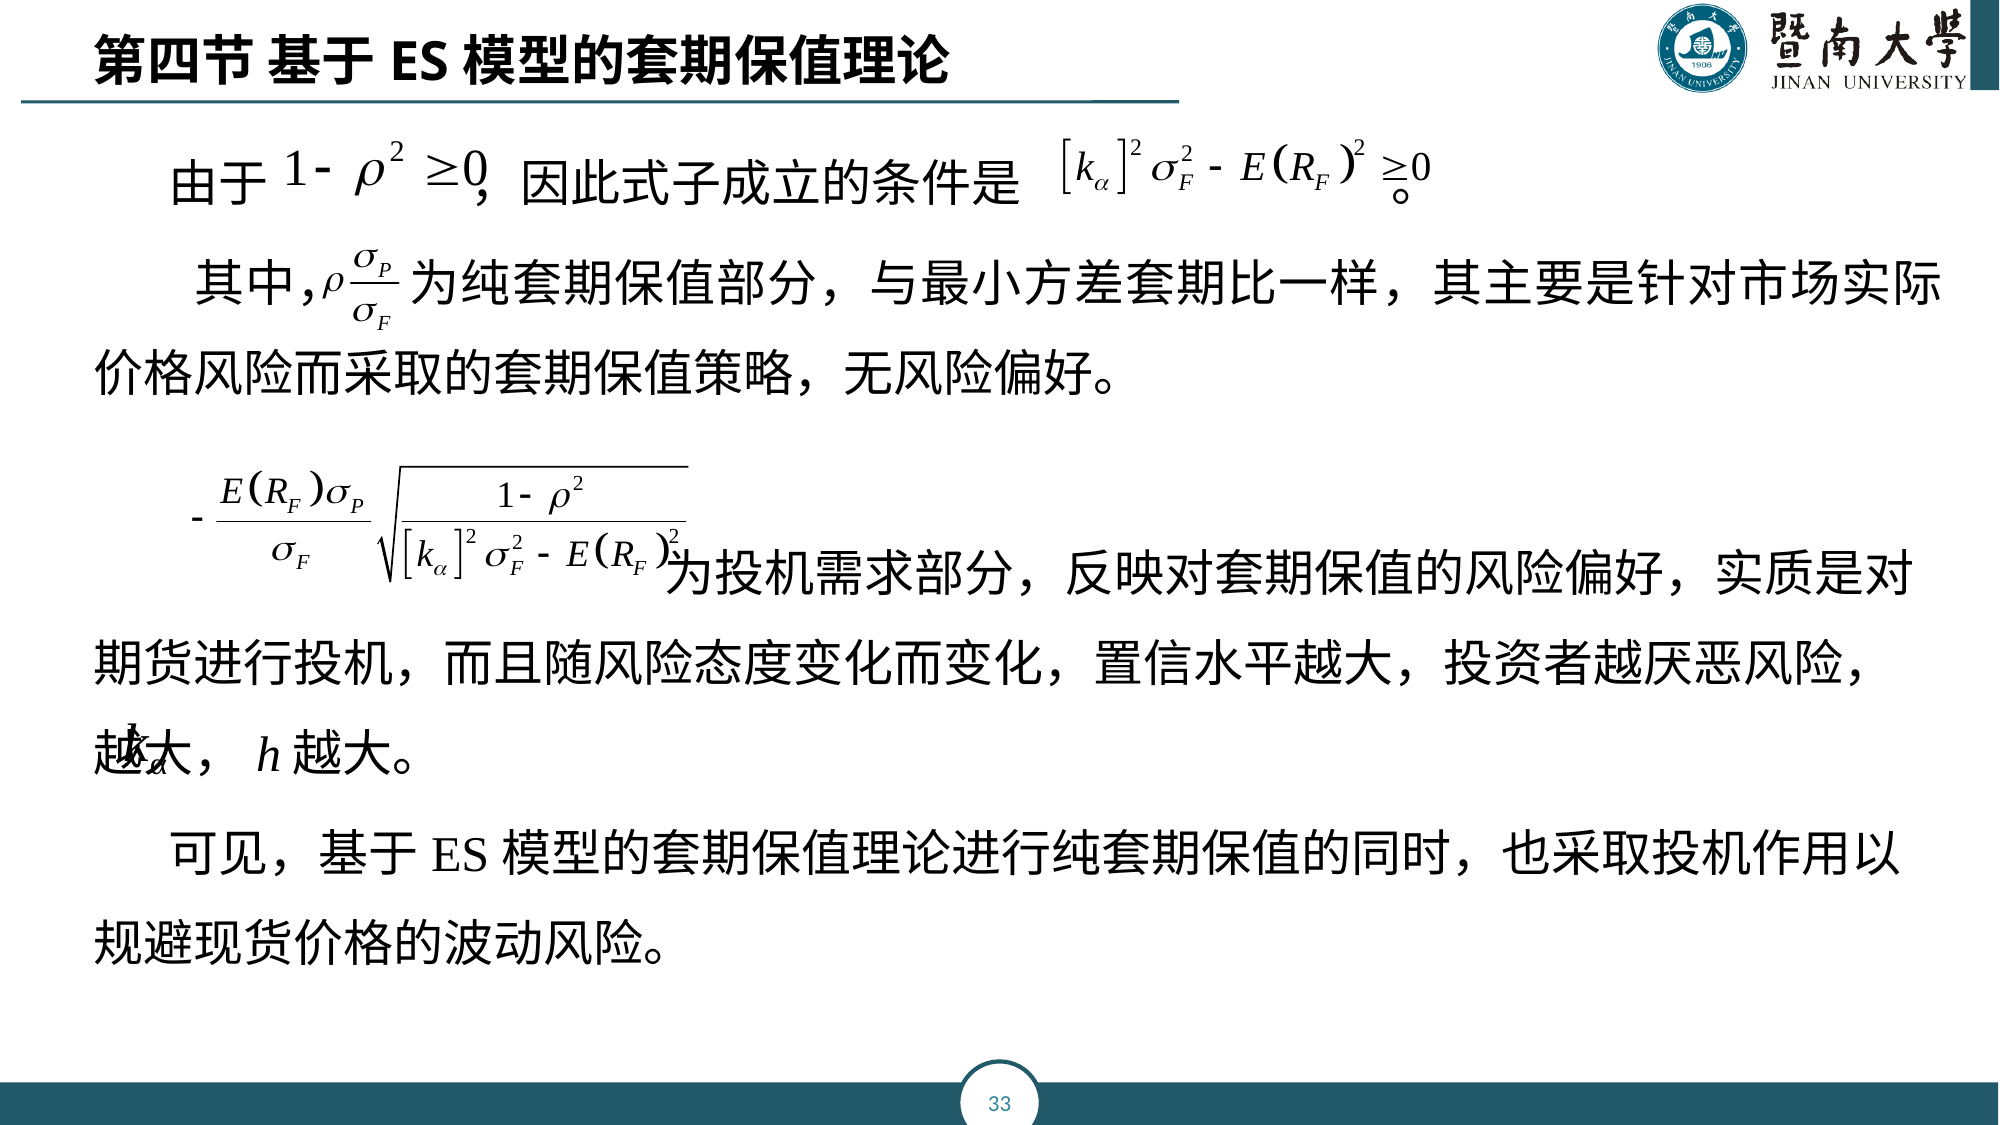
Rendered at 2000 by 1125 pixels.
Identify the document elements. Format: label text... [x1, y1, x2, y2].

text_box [278, 125, 499, 211]
text_box 第四节 基于ES模型的套期保值理论 [78, 19, 1248, 99]
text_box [1055, 125, 1441, 204]
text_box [113, 703, 180, 788]
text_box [184, 455, 698, 592]
picture [1657, 3, 1967, 93]
text_box 由于 ，因此式子成立的条件是 。 其中， 为纯套期保值部分，与最小方差套期比一样，其主要是针对市场实际价格风险而采取的套期保值策略，无风险偏好。 为投机需求部分，反映对套期保值的风险偏好，实质是对期货进行投机，而且随风险态度变化而变化，置信水平越大，投资者越厌恶风险， 越大，h越大。 可见，基于ES模型的套期保值理论进行纯套期保值的同时，也采取投机作用以规避现货价格的波动风险。 [79, 113, 1958, 1098]
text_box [314, 231, 407, 339]
